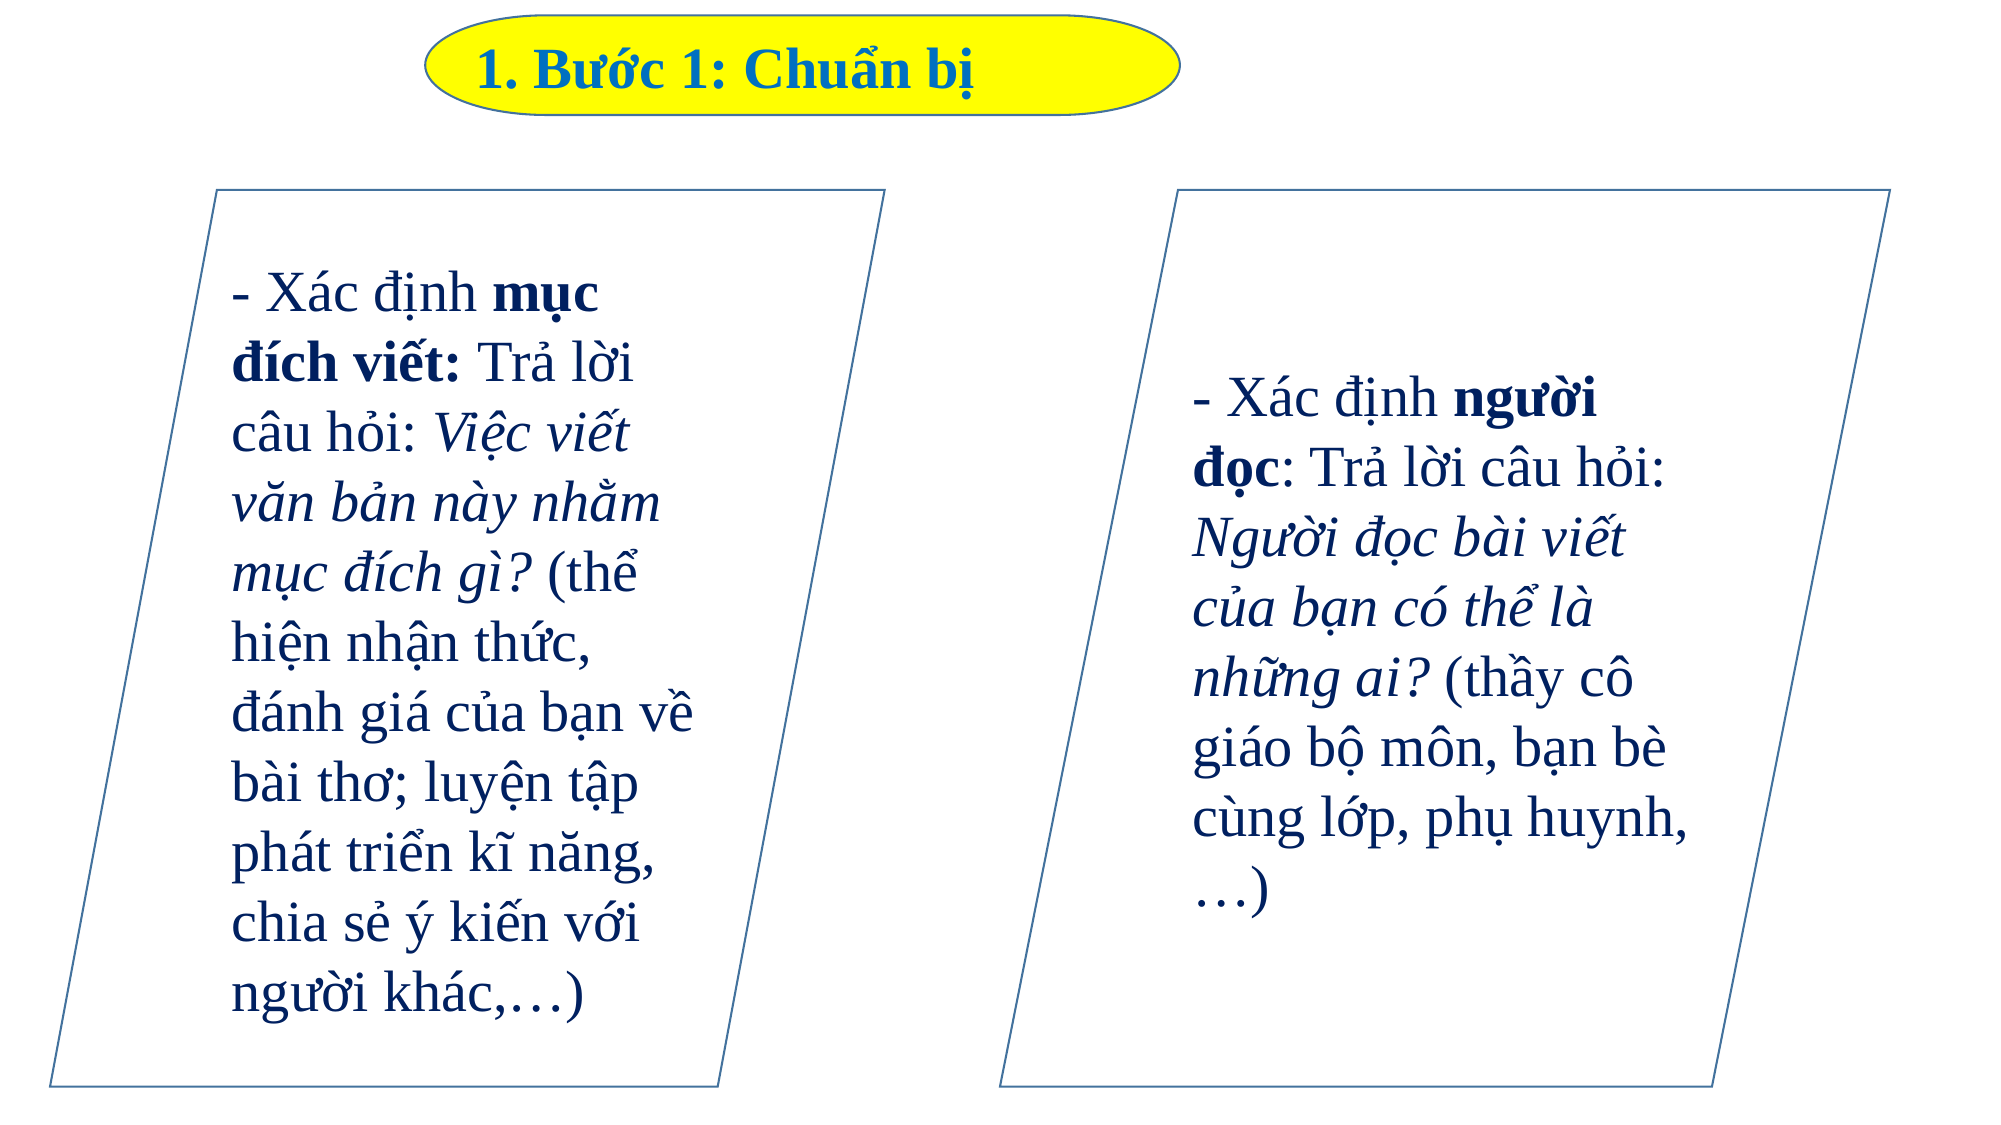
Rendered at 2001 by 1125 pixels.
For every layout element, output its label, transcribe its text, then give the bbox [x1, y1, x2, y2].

text_box 1. Bước 1: Chuẩn bị [424, 14, 1181, 117]
text_box - Xác định người đọc: Trả lời câu hỏi: Người đọc bài viết của bạn có thể là những ai? (thầy cô giáo bộ môn, bạn bè cùng lớp, phụ huynh,…) [998, 188, 1892, 1088]
text_box - Xác định mục đích viết: Trả lời câu hỏi: Việc viết văn bản này nhằm mục đích gì? (thể hiện nhận thức, đánh giá của bạn về bài thơ; luyện tập phát triển kĩ năng, chia sẻ ý kiến với người khác,…) [48, 188, 886, 1088]
